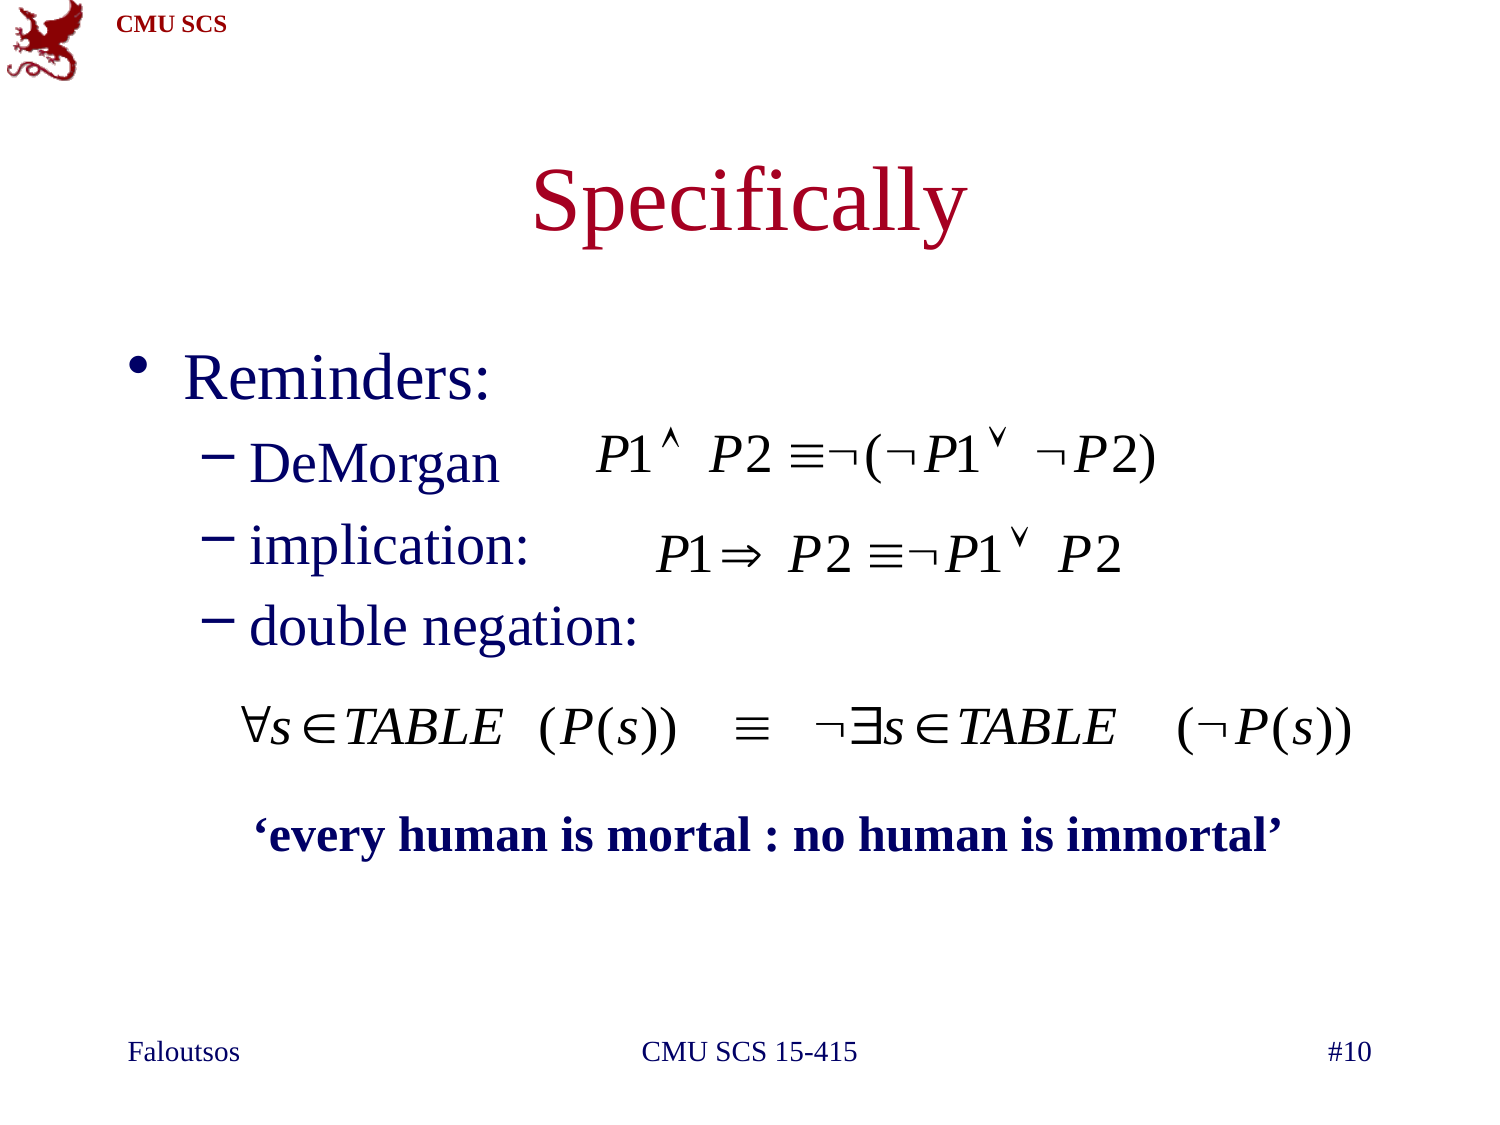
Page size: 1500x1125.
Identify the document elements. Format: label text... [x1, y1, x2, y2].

text_box ‘every human is mortal : no human is immortal’ [237, 794, 1375, 869]
slide_number Faloutsos [112, 1024, 426, 1101]
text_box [587, 424, 1168, 497]
picture [6, 0, 85, 82]
slide_number #10 [1074, 1024, 1388, 1101]
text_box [224, 695, 1363, 768]
footer CMU SCS 15-415 [512, 1024, 988, 1101]
title Specifically [112, 99, 1388, 288]
list Reminders: DeMorgan implication: double negation: [112, 324, 1388, 1001]
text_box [647, 524, 1132, 597]
